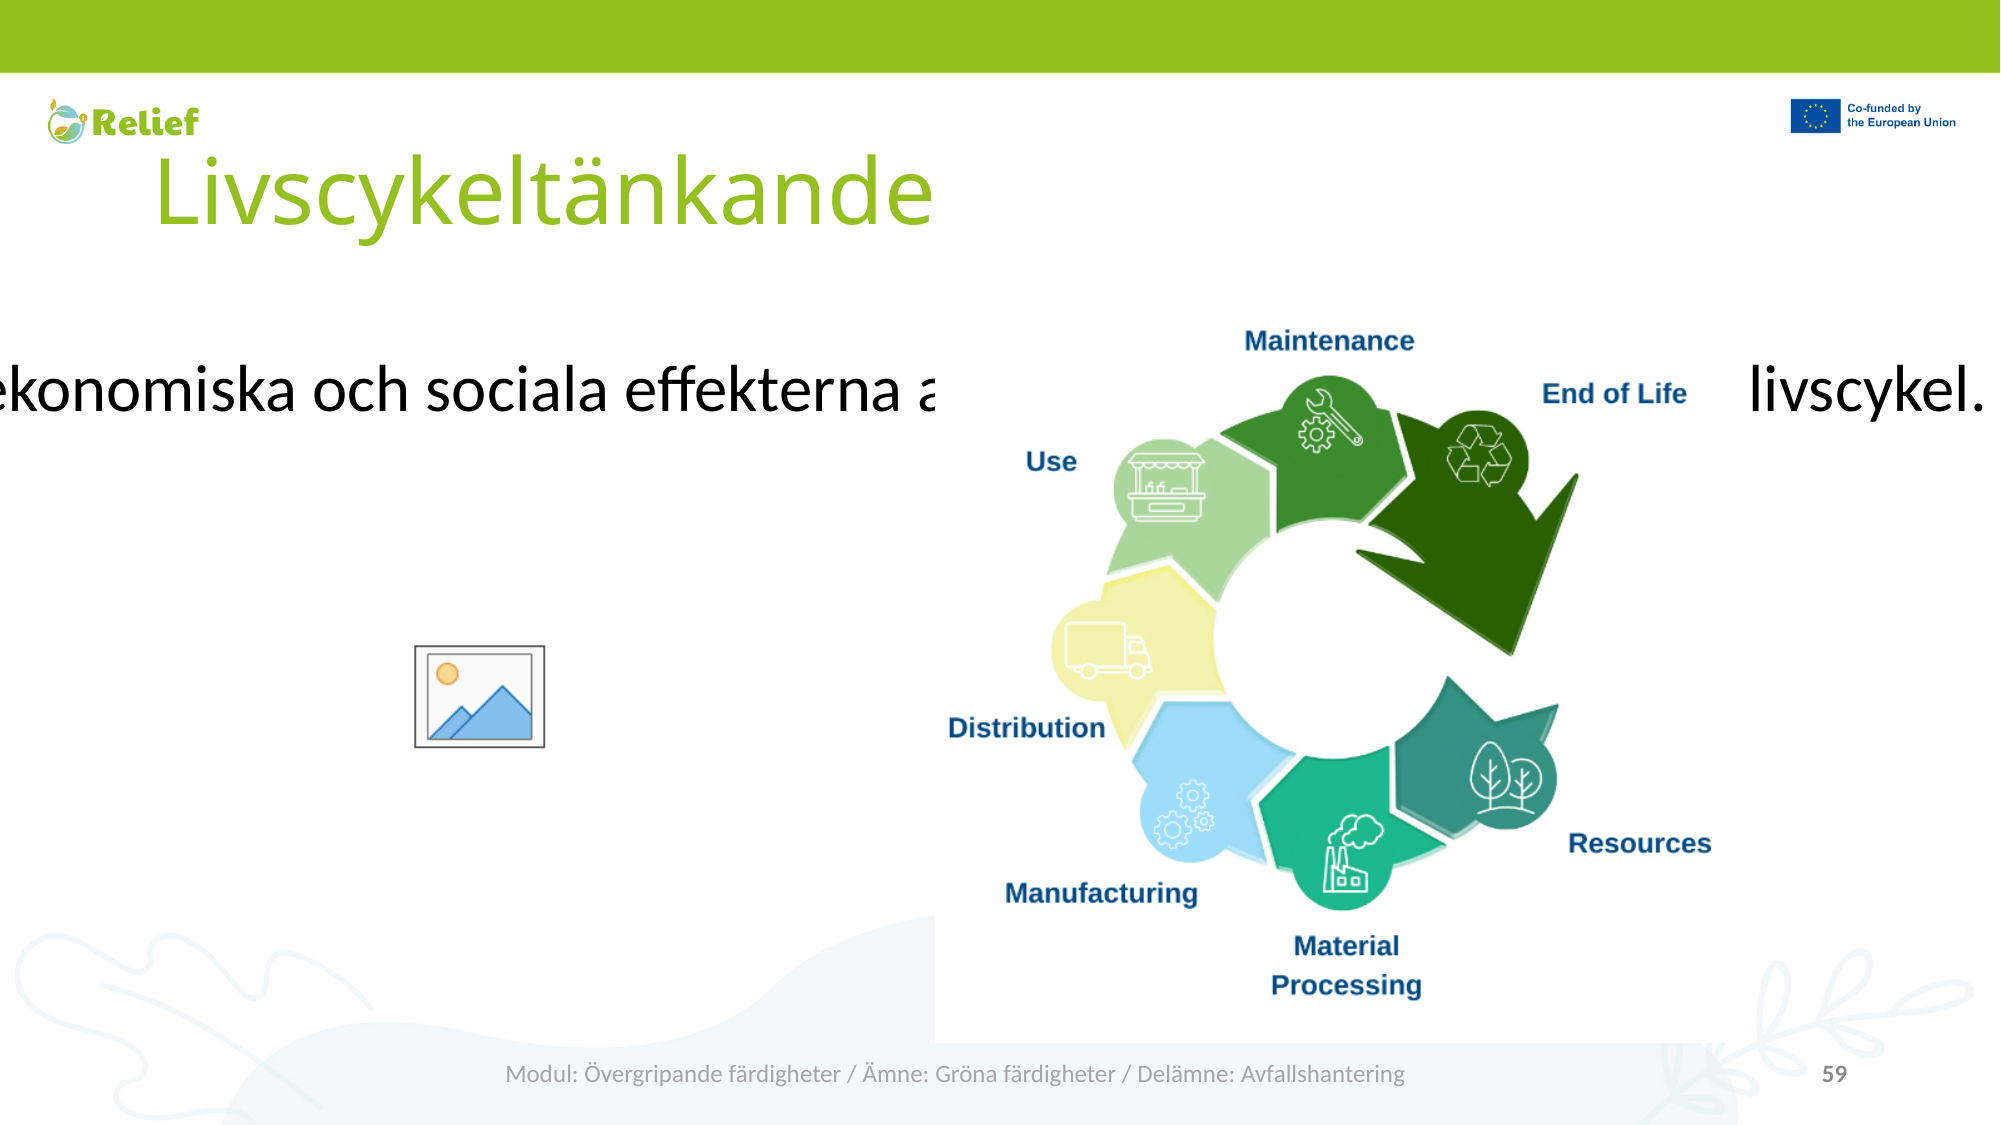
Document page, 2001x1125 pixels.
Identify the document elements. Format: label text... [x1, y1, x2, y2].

footer Modul: Övergripande färdigheter / Ämne: Gröna färdigheter / Delämne: Avfallshantering [137, 1023, 1775, 1122]
title Livscykeltänkande [137, 111, 1863, 278]
picture [0, 0, 2001, 1125]
slide_number 59 [1787, 1042, 1863, 1103]
